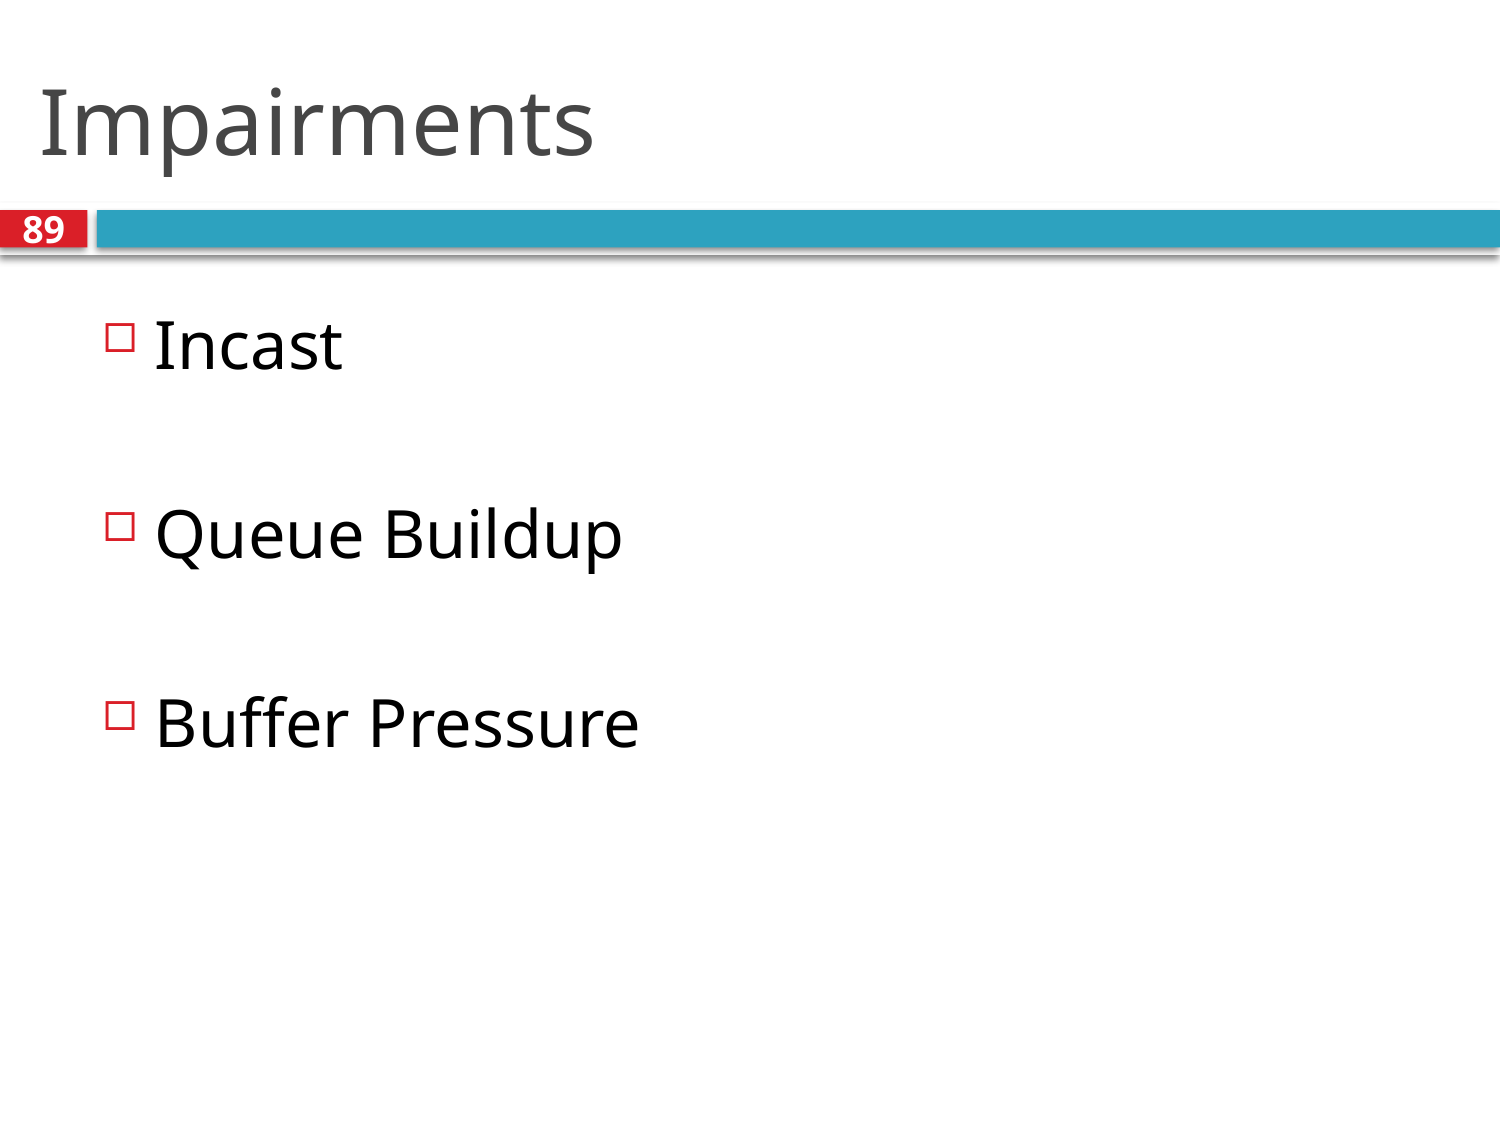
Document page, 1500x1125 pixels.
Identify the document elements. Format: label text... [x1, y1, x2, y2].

title Impairments [24, 37, 1475, 200]
slide_number 89 [0, 206, 88, 257]
list Incast Queue Buildup Buffer Pressure [87, 295, 1438, 1038]
